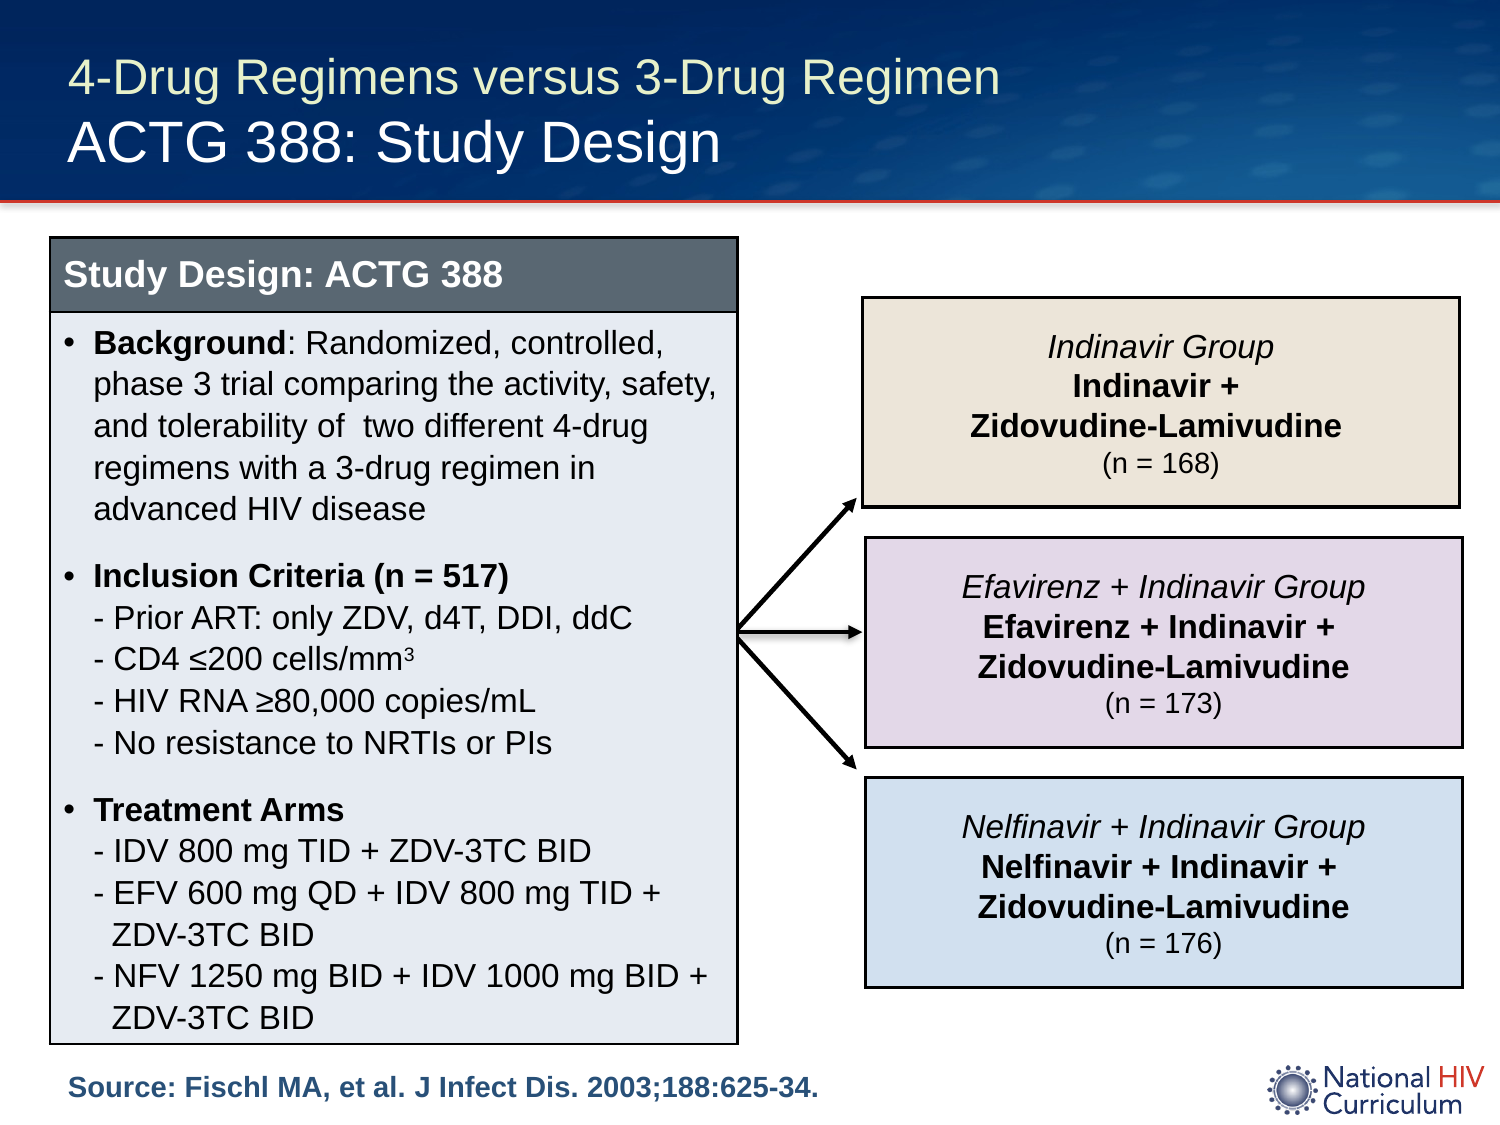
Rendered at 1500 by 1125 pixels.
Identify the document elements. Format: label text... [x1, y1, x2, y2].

text_box Nelfinavir + Indinavir Group Nelfinavir + Indinavir + Zidovudine-Lamivudine (n = 176) [865, 777, 1463, 988]
list Source: Fischl MA, et al. J Infect Dis. 2003;188:625-34. [53, 1059, 1261, 1113]
text_box Efavirenz + Indinavir Group Efavirenz + Indinavir + Zidovudine-Lamivudine (n = 173) [865, 537, 1463, 748]
text_box Indinavir Group Indinavir + Zidovudine-Lamivudine (n = 168) [862, 297, 1460, 508]
title 4-Drug Regimens versus 3-Drug Regimen ACTG 388: Study Design [53, 19, 1447, 199]
text_box [739, 497, 857, 628]
text_box [741, 643, 857, 770]
table_header Study Design: ACTG 388 [51, 239, 736, 311]
picture [0, 0, 1500, 200]
table_cell Background: Randomized, controlled, phase 3 trial comparing the activity, safety, and tolerability of two different 4-drug regimens with a 3-drug regimen in advanced HIV disease Inclusion Criteria (n = 517) - Prior ART: only ZDV, d4T, DDI, ddC - CD4 ≤200 cells/mm3 - HIV RNA ≥80,000 copies/mL - No resistance to NRTIs or PIs Treatment Arms - IDV 800 mg TID + ZDV-3TC BID - EFV 600 mg QD + IDV 800 mg TID + ZDV-3TC BID - NFV 1250 mg BID + IDV 1000 mg BID + ZDV-3TC BID [51, 313, 736, 1043]
picture [1267, 1065, 1318, 1115]
